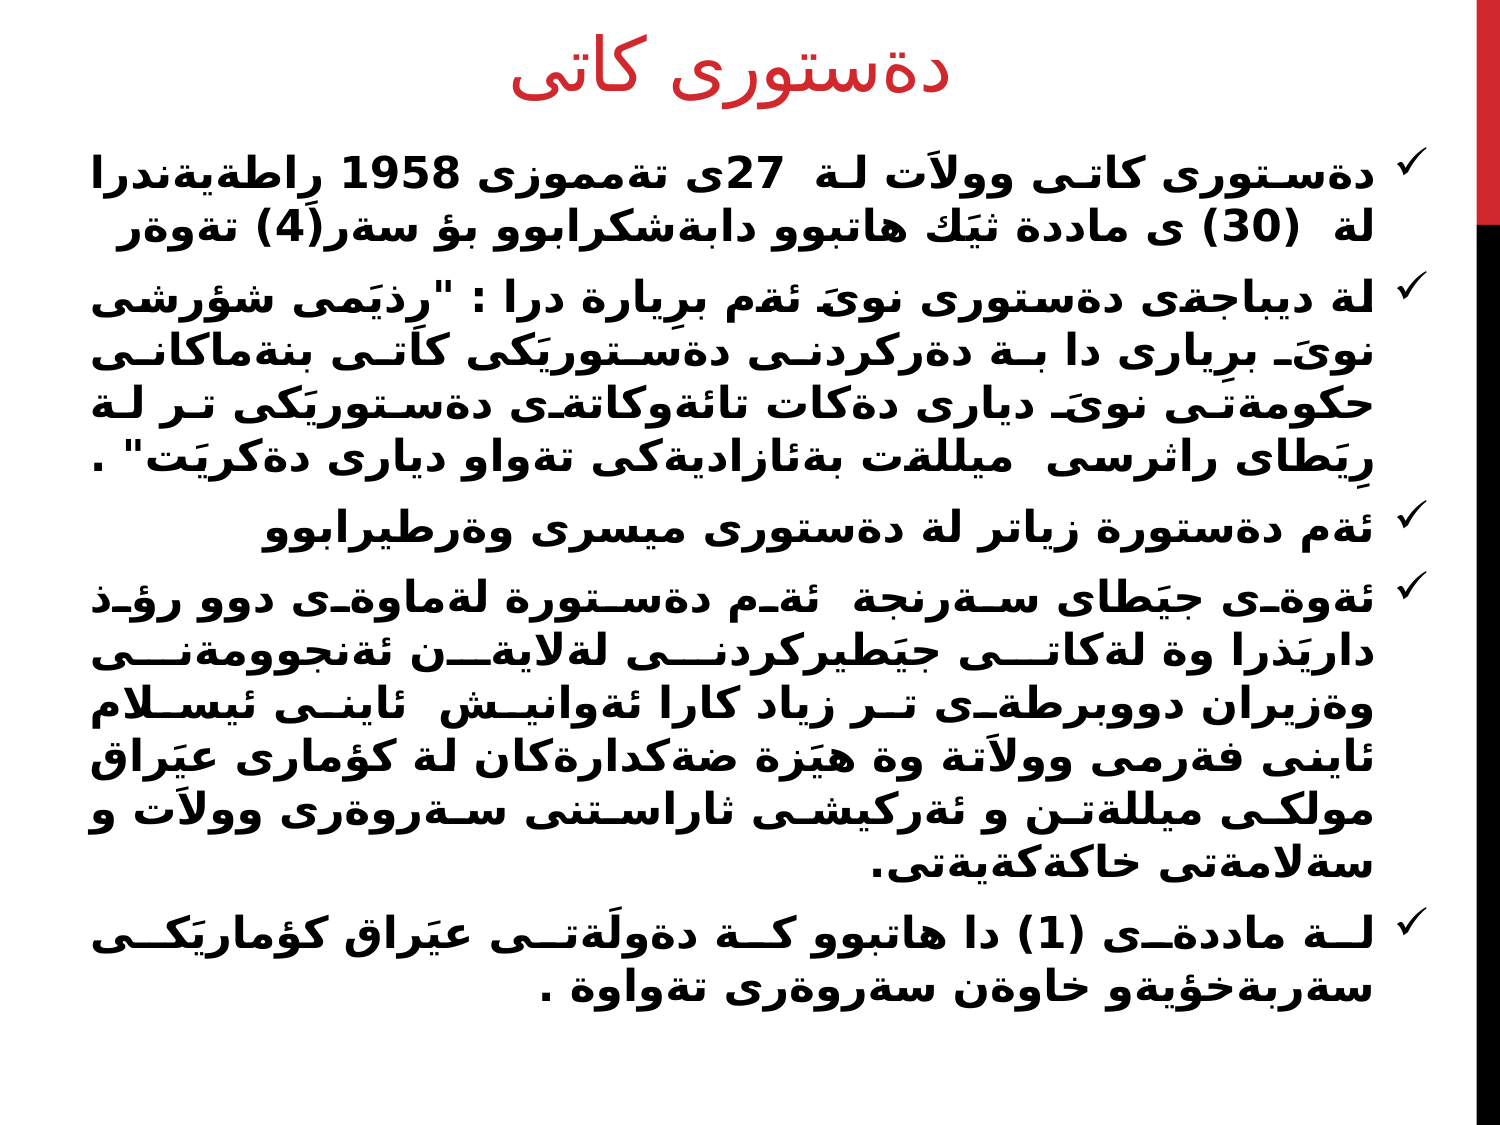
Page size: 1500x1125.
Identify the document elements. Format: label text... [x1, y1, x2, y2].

title دةستورى كاتى [75, 25, 1365, 114]
list دةستورى كاتى وولاَت لة 27ى تةمموزى 1958 رِاطةيةندرا لة (30) ى ماددة ثيَك هاتبوو دابةشكرابوو بؤ سةر(4) تةوةر لة ديباجةى دةستورى نوىَ ئةم برِيارة درا : "رِذيَمى شؤرشى نوىَ برِيارى دا بة دةركردنى دةستوريَكى كاتى بنةماكانى حكومةتى نوىَ ديارى دةكات تائةوكاتةى دةستوريَكى تر لة رِيَطاى راثرسى ميللةت بةئازاديةكى تةواو ديارى دةكريَت" . ئةم دةستورة زياتر لة دةستورى ميسرى وةرطيرابوو ئةوةى جيَطاى سةرنجة ئةم دةستورة لةماوةى دوو رؤذ داريَذرا وة لةكاتى جيَطيركردنى لةلايةن ئةنجوومةنى وةزيران دووبرطةى تر زياد كارا ئةوانيش ئاينى ئيسلام ئاينى فةرمى وولاَتة وة هيَزة ضةكدارةكان لة كؤمارى عيَراق مولكى ميللةتن و ئةركيشى ثاراستنى سةروةرى وولاَت و سةلامةتى خاكةكةيةتى. لة ماددةى (1) دا هاتبوو كة دةولَةتى عيَراق كؤماريَكى سةربةخؤيةو خاوةن سةروةرى تةواوة . [75, 137, 1436, 1035]
